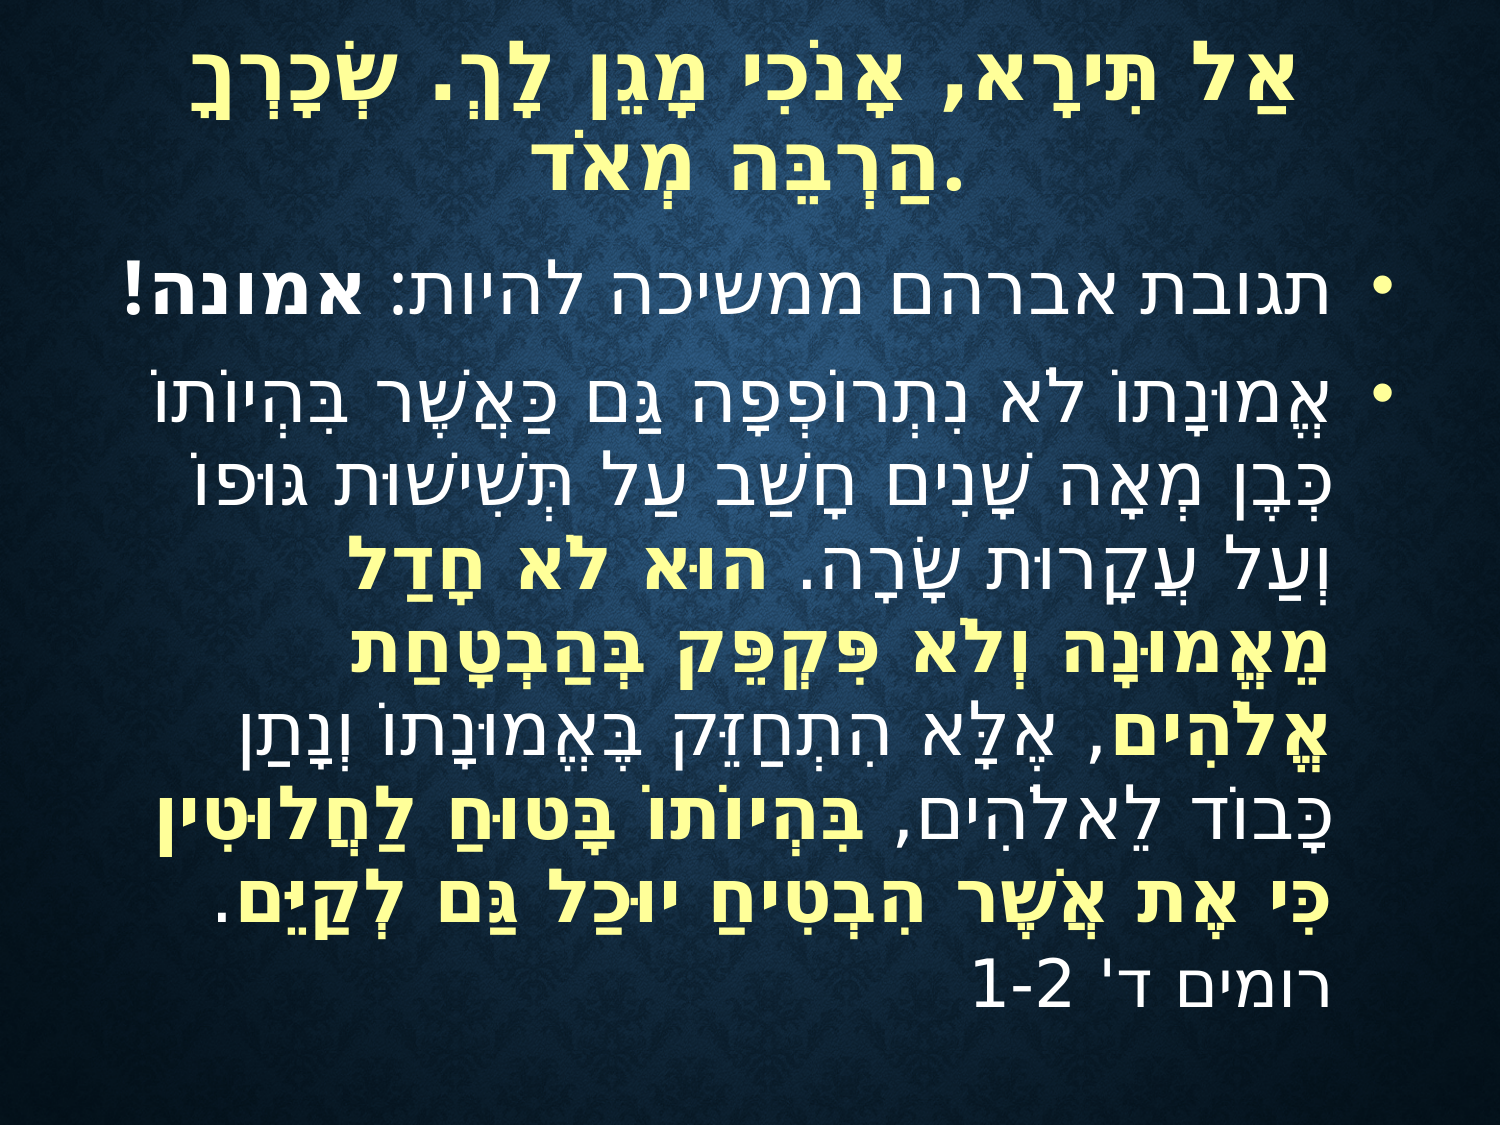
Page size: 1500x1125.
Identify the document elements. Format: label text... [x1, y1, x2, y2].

list תגובת אברהם ממשיכה להיות: אמונה! אֱמוּנָתוֹ לֹא נִתְרוֹפְפָה גַּם כַּאֲשֶׁר בִּהְיוֹתוֹ כְּבֶן מְאָה שָׁנִים חָשַׁב עַל תְּשִׁישׁוּת גּוּפוֹ וְעַל עֲקָרוּת שָׂרָה. הוּא לֹא חָדַל מֵאֱמוּנָה וְלֹא פִּקְפֵּק בְּהַבְטָחַת אֱלֹהִים, אֶלָּא הִתְחַזֵּק בֶּאֱמוּנָתוֹ וְנָתַן כָּבוֹד לֵאלֹהִים, בִּהְיוֹתוֹ בָּטוּחַ לַחֲלוּטִין כִּי אֶת אֲשֶׁר הִבְטִיחַ יוּכַל גַּם לְקַיֵּם. רומים ד' 1-2 [84, 238, 1410, 1055]
title אַל תִּירָא, אָנֹכִי מָגֵן לָךְ. שְׂכָרְךָ הַרְבֵּה מְאֹד. [84, 40, 1410, 198]
